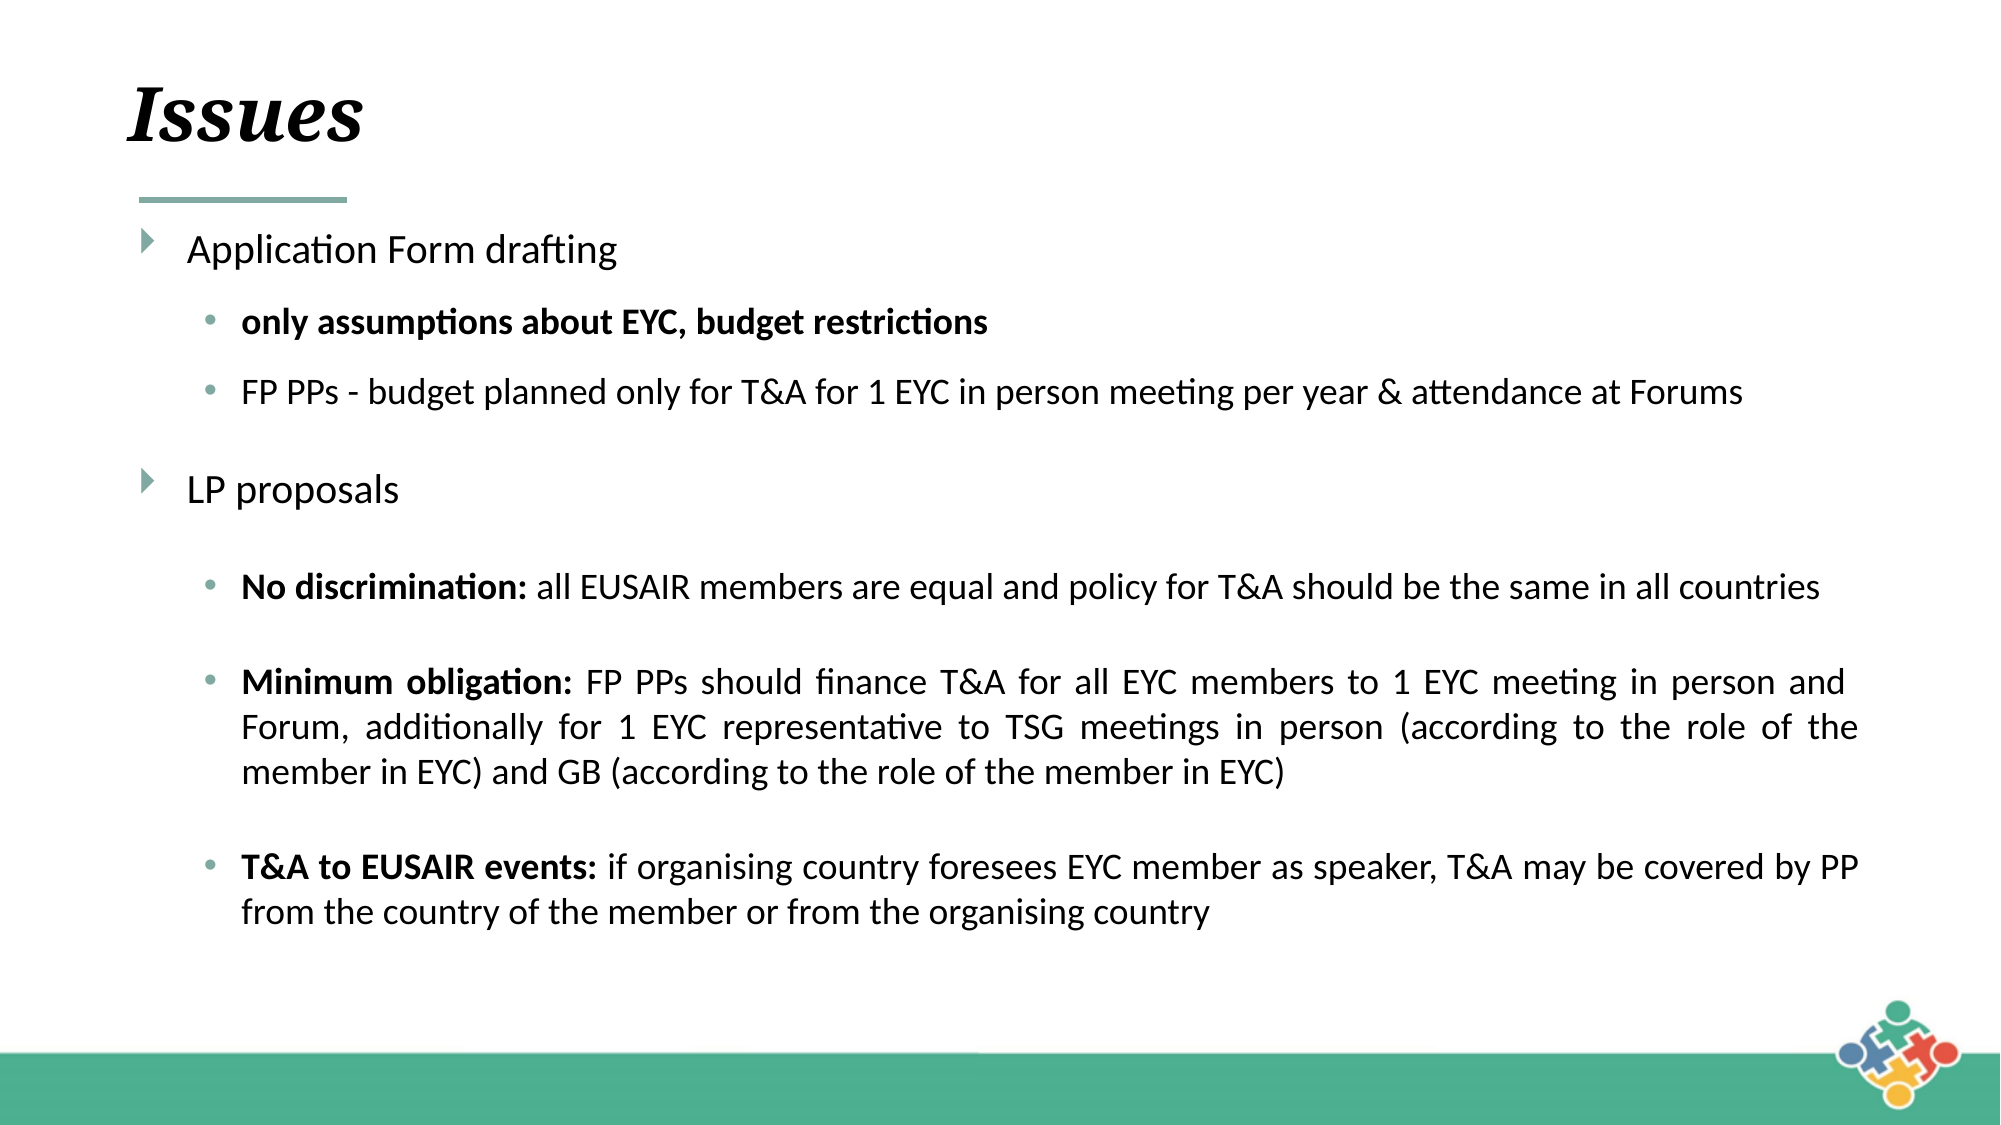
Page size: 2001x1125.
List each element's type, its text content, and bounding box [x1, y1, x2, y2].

text_box Issues [113, 58, 1856, 164]
text_box 1994 4 1995 19 1996 16 1997 16 1998 18 1999 24 2000 14 2001 13 2002 15 2003 13 2004 13 2005 12 2006 1 [0, 0, 2000, 979]
text_box Application Form drafting only assumptions about EYC, budget restrictions FP PPs - budget planned only for T&A for 1 EYC in person meeting per year & attendance at Forums LP proposals No discrimination: all EUSAIR members are equal and policy for T&A should be the same in all countries Minimum obligation: FP PPs should finance T&A for all EYC members to 1 EYC meeting in person and Forum, additionally for 1 EYC representative to TSG meetings in person (according to the role of the member in EYC) and GB (according to the role of the member in EYC) T&A to EUSAIR events: if organising country foresees EYC member as speaker, T&A may be covered by PP from the country of the member or from the organising country [113, 214, 1876, 966]
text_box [0, 979, 2000, 1125]
